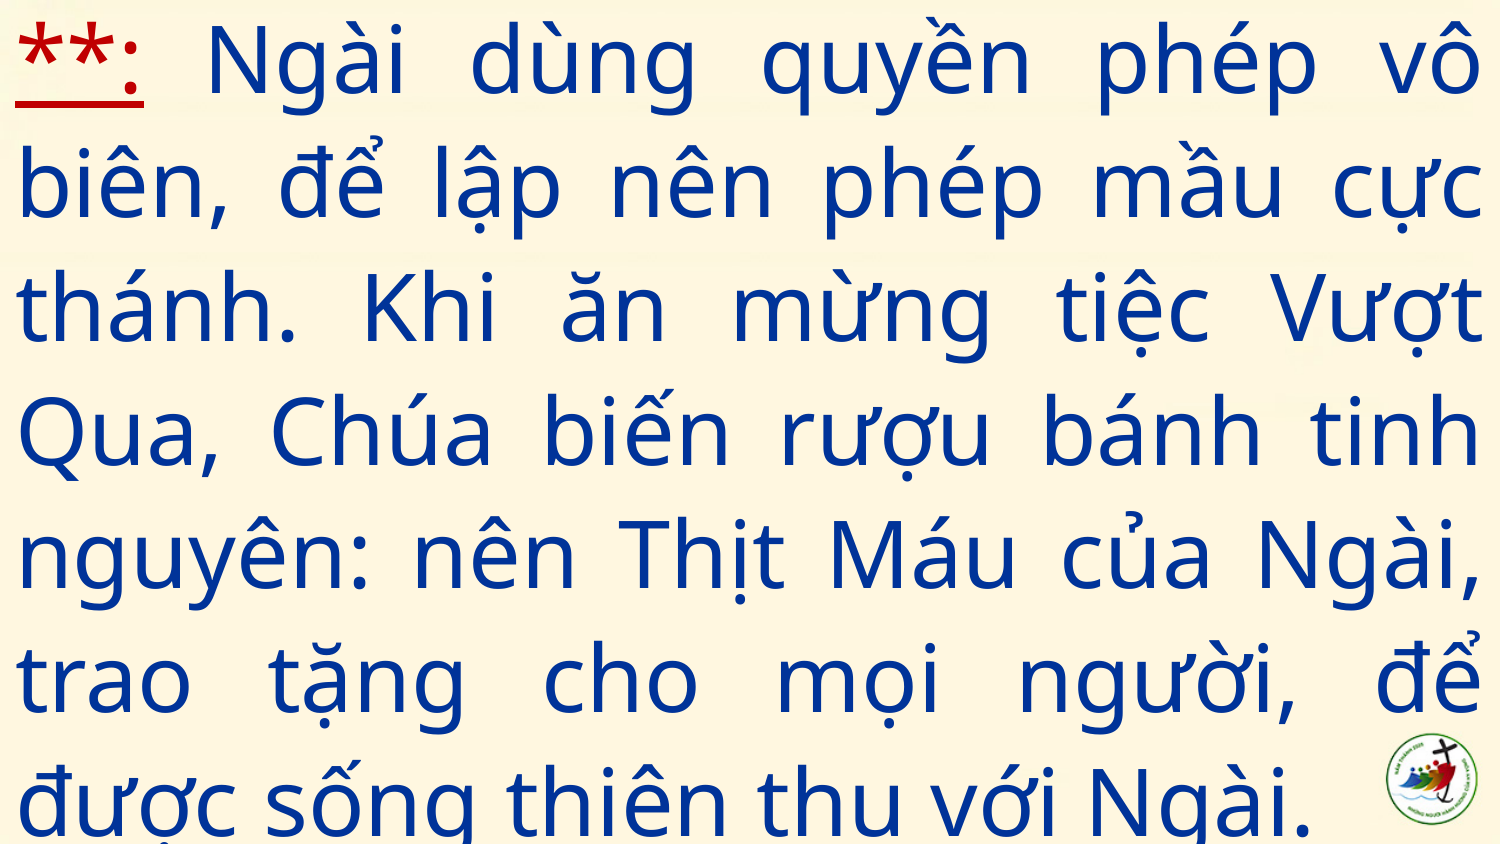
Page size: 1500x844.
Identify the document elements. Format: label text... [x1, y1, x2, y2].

subtitle **: Ngài dùng quyền phép vô biên, để lập nên phép mầu cực thánh. Khi ăn mừng tiệc Vượt Qua, Chúa biến rượu bánh tinh nguyên: nên Thịt Máu của Ngài, trao tặng cho mọi người, để được sống thiên thu với Ngài. [0, 0, 1500, 844]
